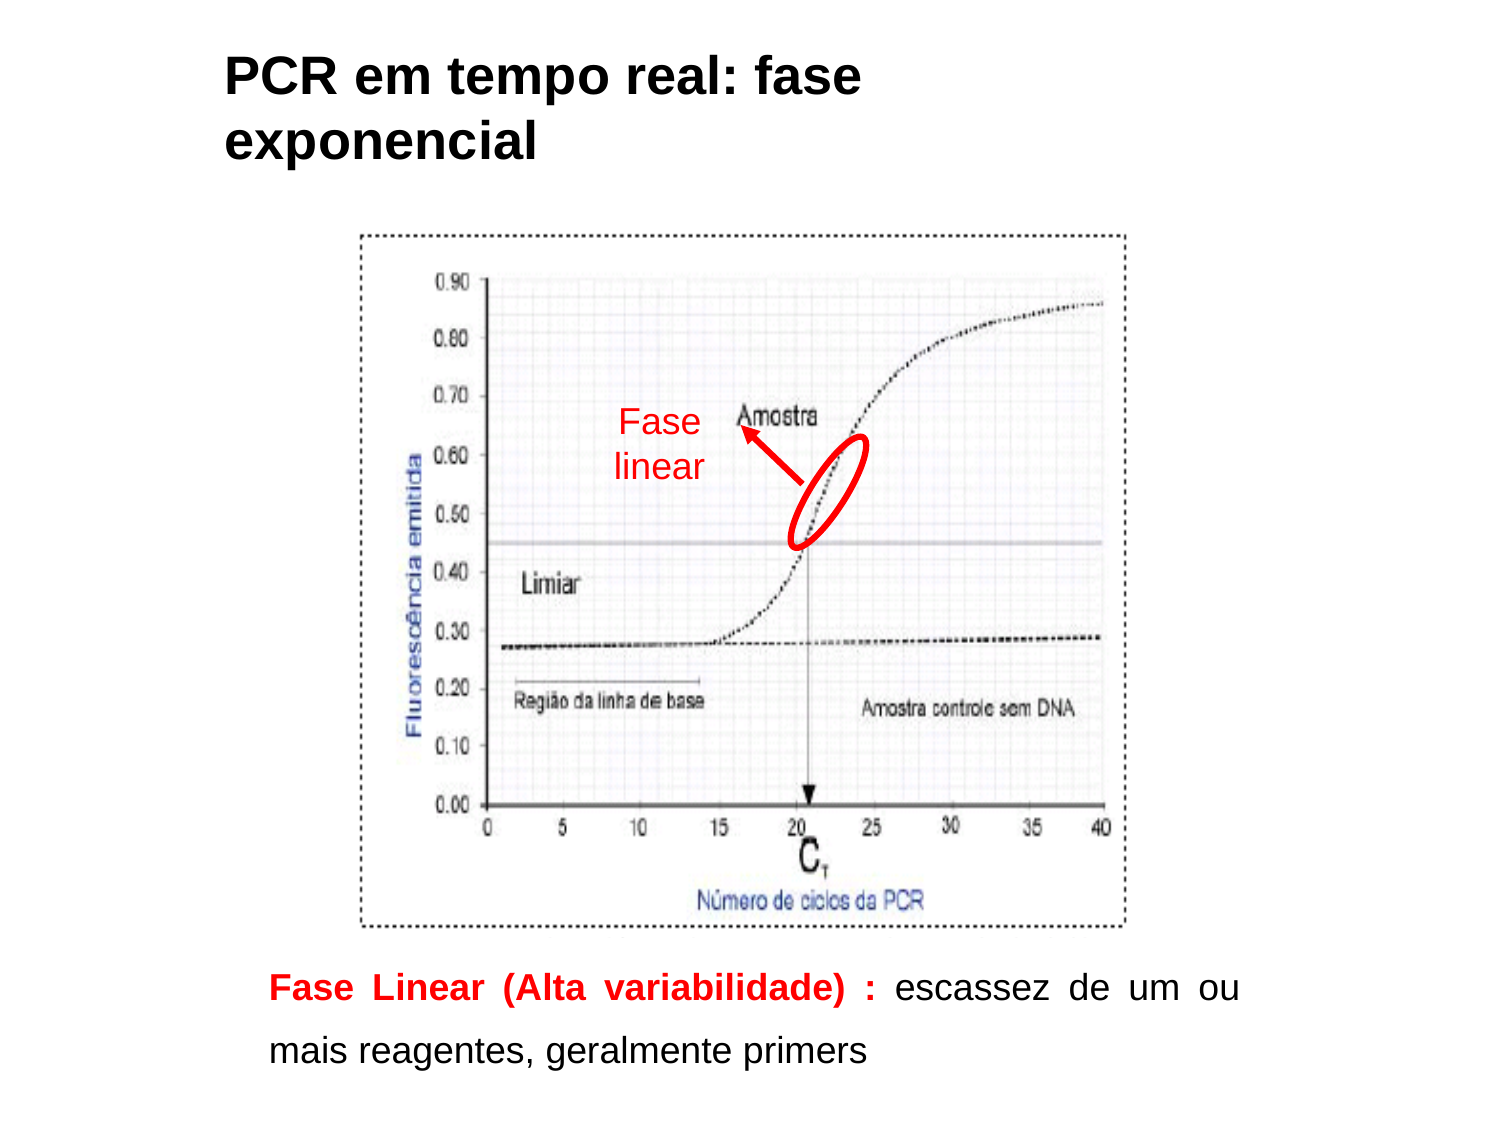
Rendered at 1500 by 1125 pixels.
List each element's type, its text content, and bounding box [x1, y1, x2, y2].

text_box PCR em tempo real: fase exponencial [209, 32, 1140, 180]
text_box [740, 424, 803, 485]
picture [351, 224, 1132, 938]
text_box Fase Linear (Alta variabilidade) : escassez de um ou mais reagentes, geralmente primers [253, 937, 1255, 1079]
